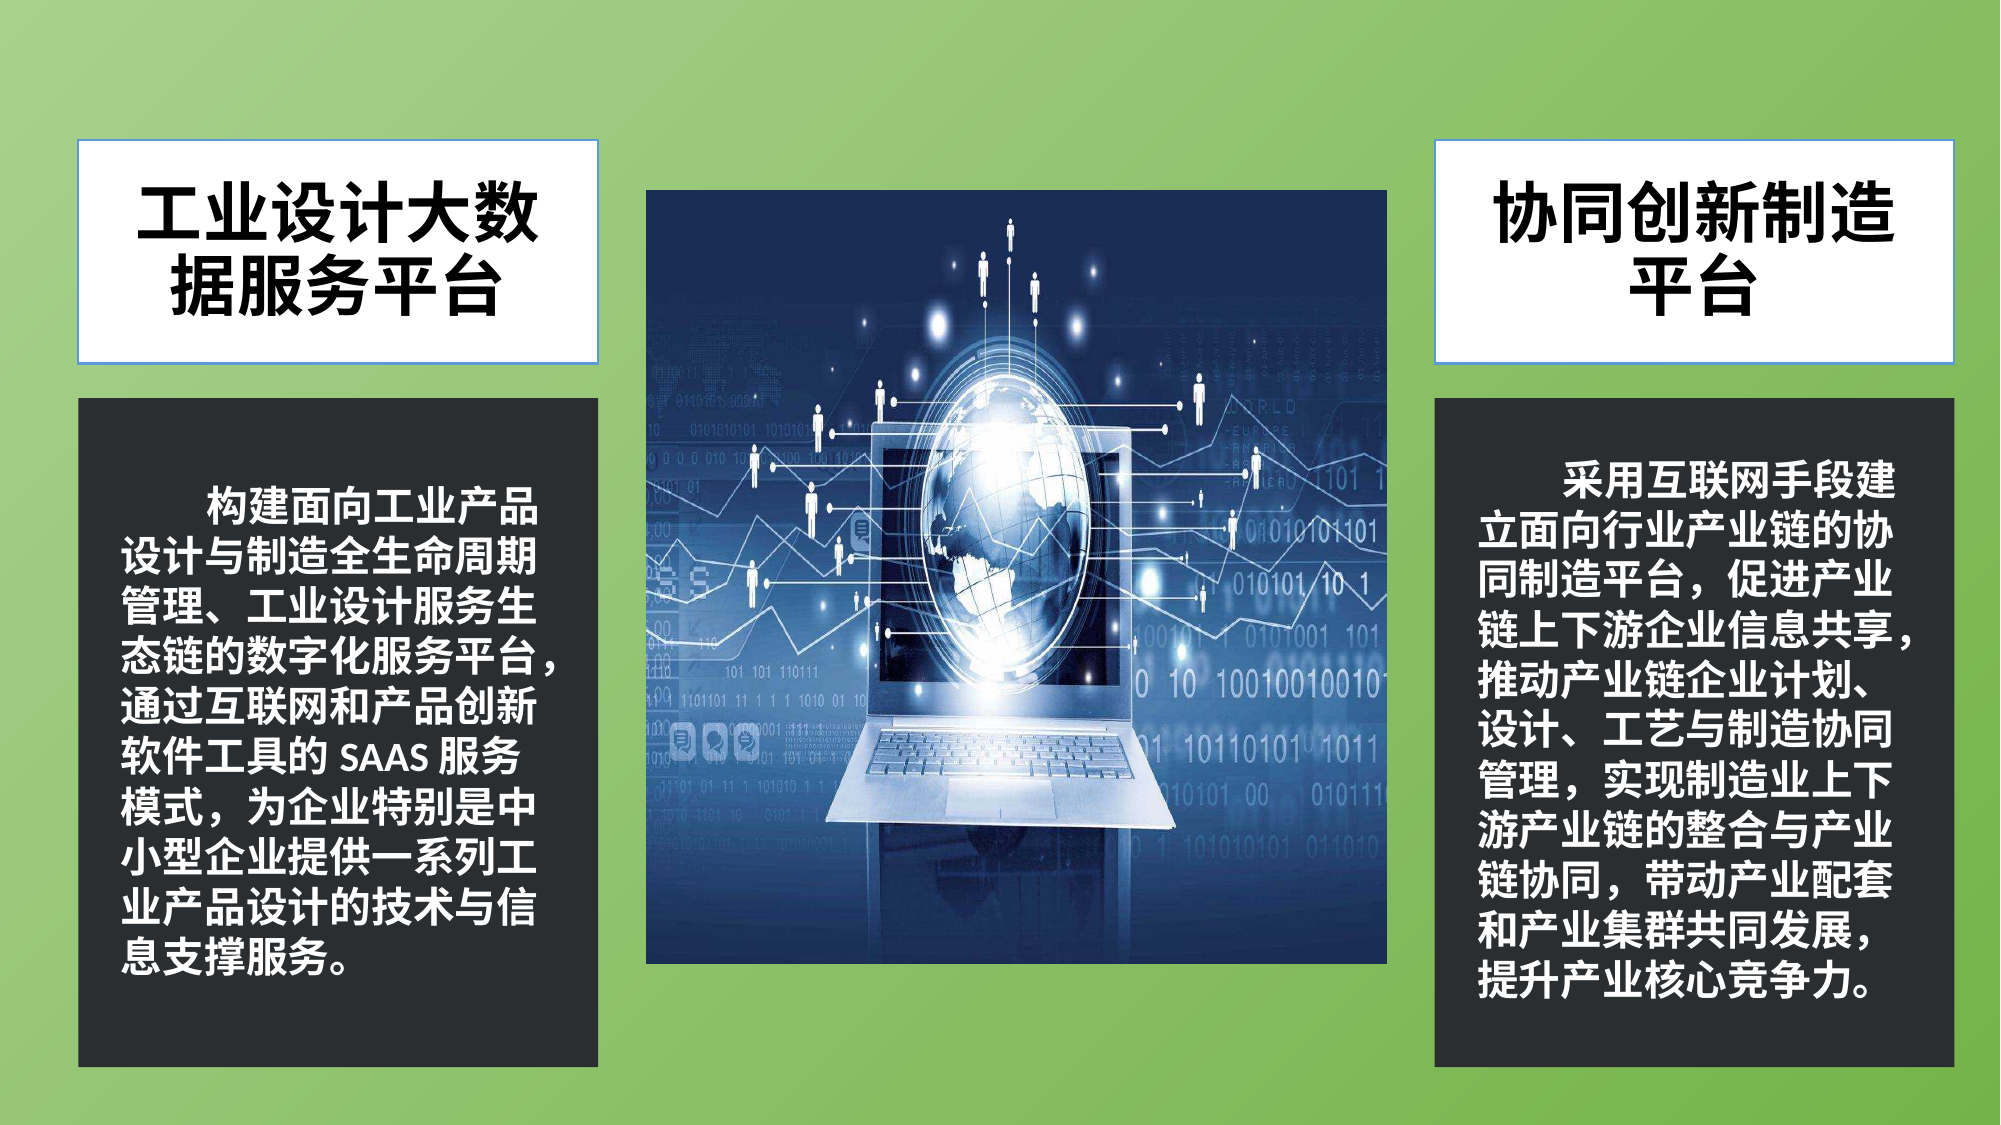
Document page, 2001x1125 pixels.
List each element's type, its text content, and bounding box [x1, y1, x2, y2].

picture [646, 190, 1387, 964]
text_box [77, 397, 599, 1068]
text_box [1434, 139, 1955, 365]
text_box [1434, 397, 1955, 1068]
text_box 协同创新制造平台 [1465, 172, 1923, 330]
text_box [77, 139, 599, 365]
text_box 构建面向工业产品设计与制造全生命周期管理、工业设计服务生态链的数字化服务平台，通过互联网和产品创新软件工具的SAAS服务模式，为企业特别是中小型企业提供一系列工业产品设计的技术与信息支撑服务。 [109, 474, 567, 986]
text_box 采用互联网手段建立面向行业产业链的协同制造平台，促进产业链上下游企业信息共享，推动产业链企业计划、设计、工艺与制造协同管理，实现制造业上下游产业链的整合与产业链协同，带动产业配套和产业集群共同发展，提升产业核心竞争力。 [1465, 447, 1923, 1010]
text_box 工业设计大数据服务平台 [109, 172, 567, 330]
